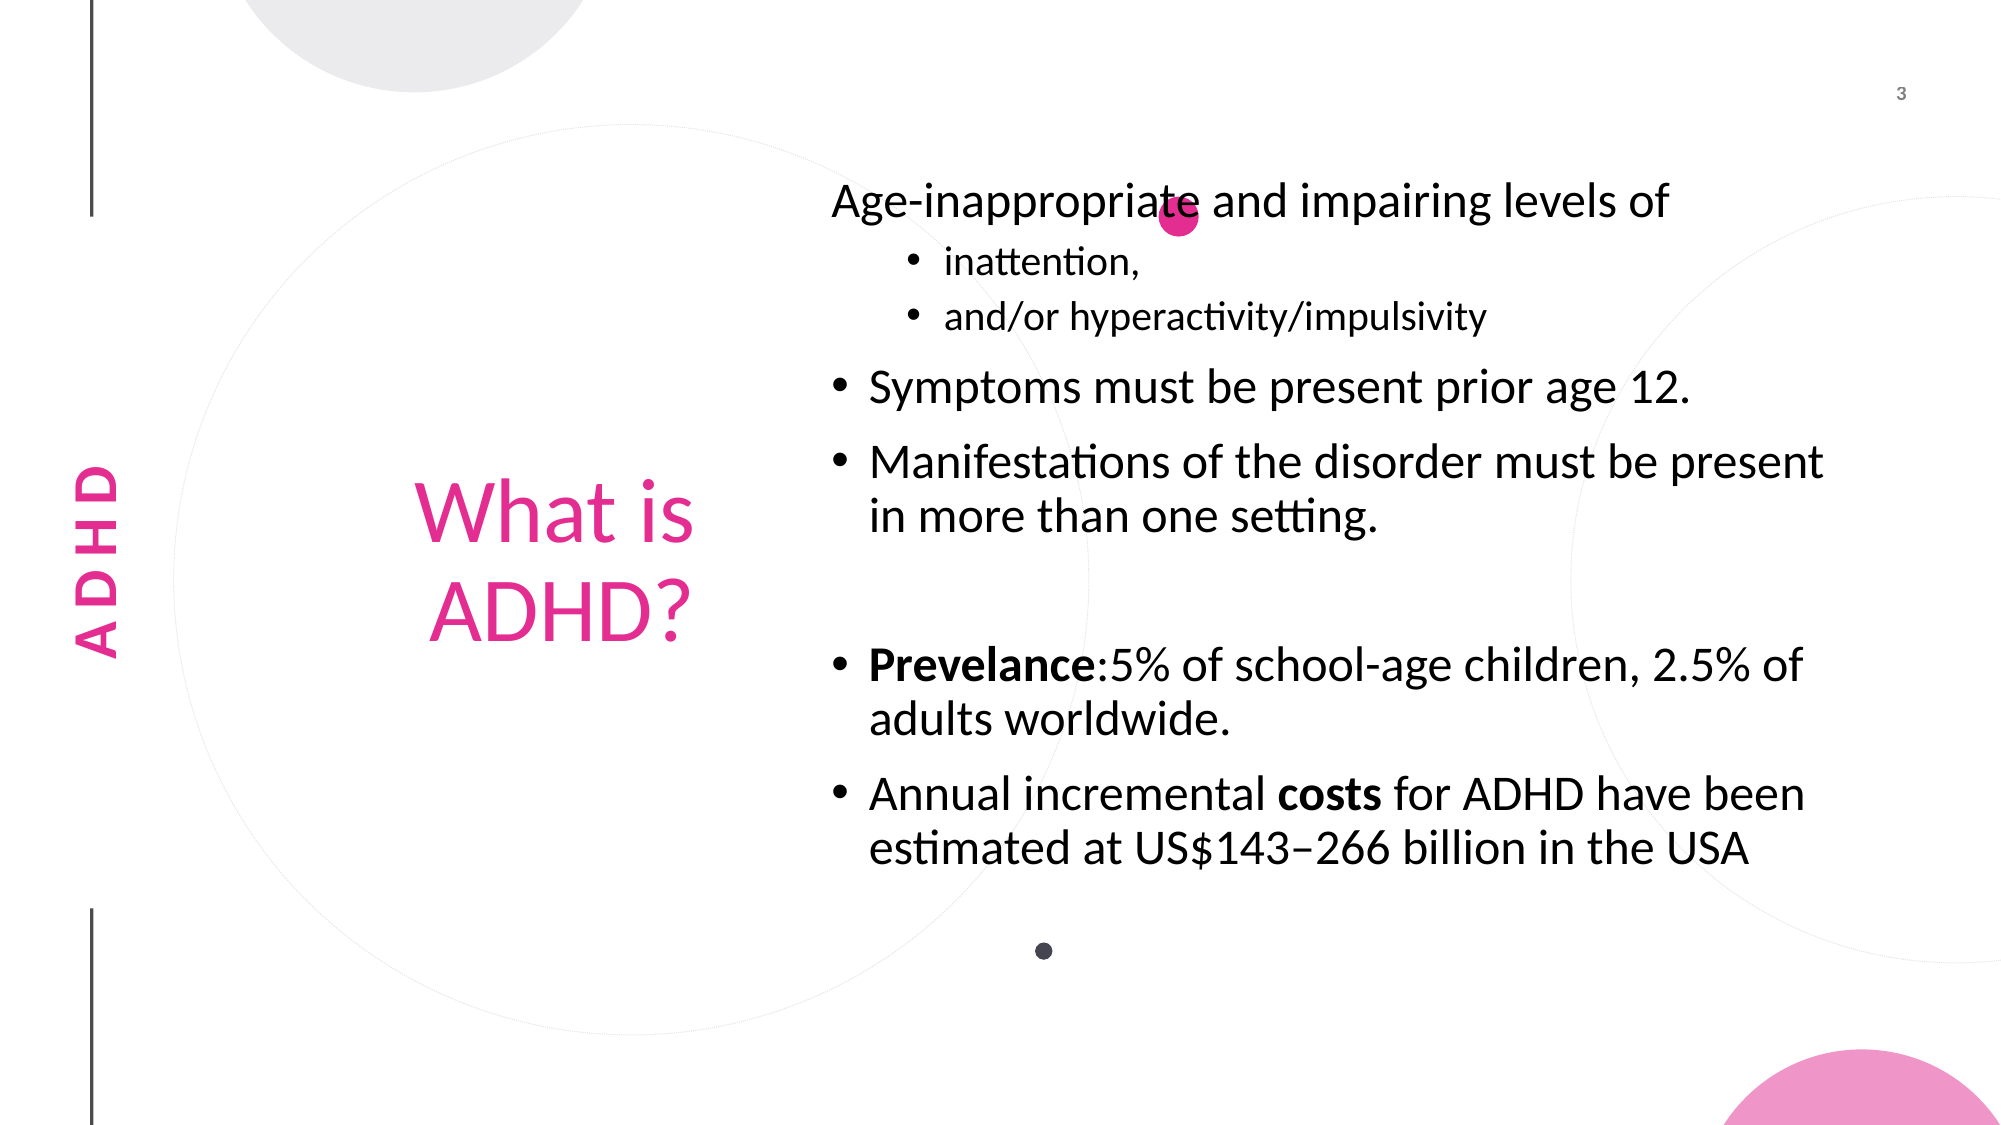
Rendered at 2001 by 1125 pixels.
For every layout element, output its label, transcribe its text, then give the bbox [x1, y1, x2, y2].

list Age-inappropriate and impairing levels of inattention, and/or hyperactivity/impulsivity Symptoms must be present prior age 12. Manifestations of the disorder must be present in more than one setting. Prevelance:5% of school-age children, 2.5% of adults worldwide. Annual incremental costs for ADHD have been estimated at US$143–266 billion in the USA [816, 158, 1863, 967]
title What is ADHD? [137, 158, 711, 967]
